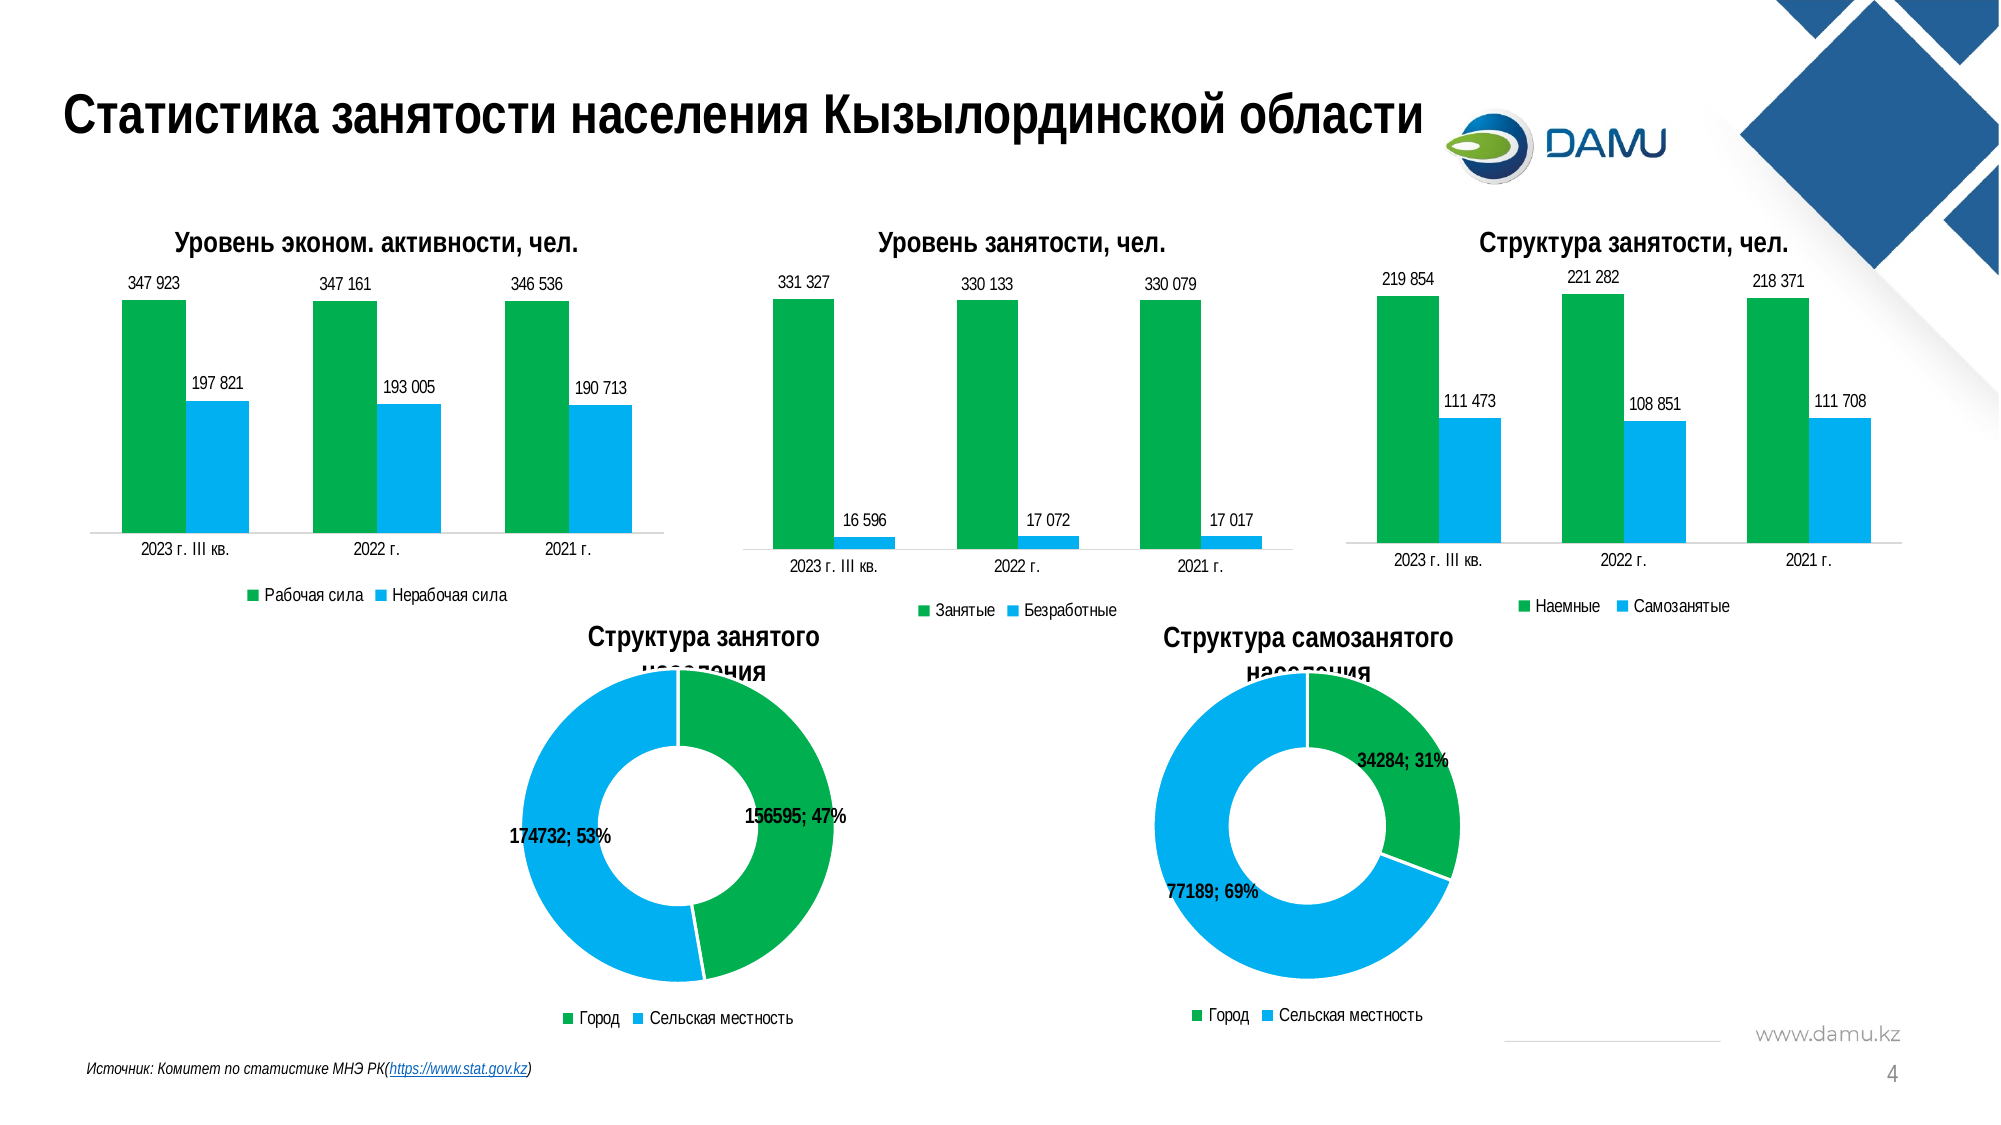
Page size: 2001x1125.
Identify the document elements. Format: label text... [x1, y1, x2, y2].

text_box Уровень эконом. активности, чел. [90, 215, 664, 258]
chart [999, 664, 1615, 1033]
text_box Статистика занятости населения Кызылординской области [48, 49, 1490, 182]
chart [383, 661, 973, 1036]
slide_number 4 [1810, 1042, 1914, 1103]
text_box Уровень занятости, чел. [809, 216, 1235, 266]
text_box Источник: Комитет по статистике МНЭ РК(https://www.stat.gov.kz) [71, 1050, 1332, 1086]
text_box Структура занятости, чел. [1408, 215, 1861, 254]
chart [1334, 254, 1914, 623]
picture [1, 0, 1999, 1125]
text_box Структура самозанятого населения [1100, 611, 1518, 664]
text_box Структура занятого населения [507, 609, 901, 661]
chart [731, 272, 1304, 628]
chart [77, 258, 677, 613]
